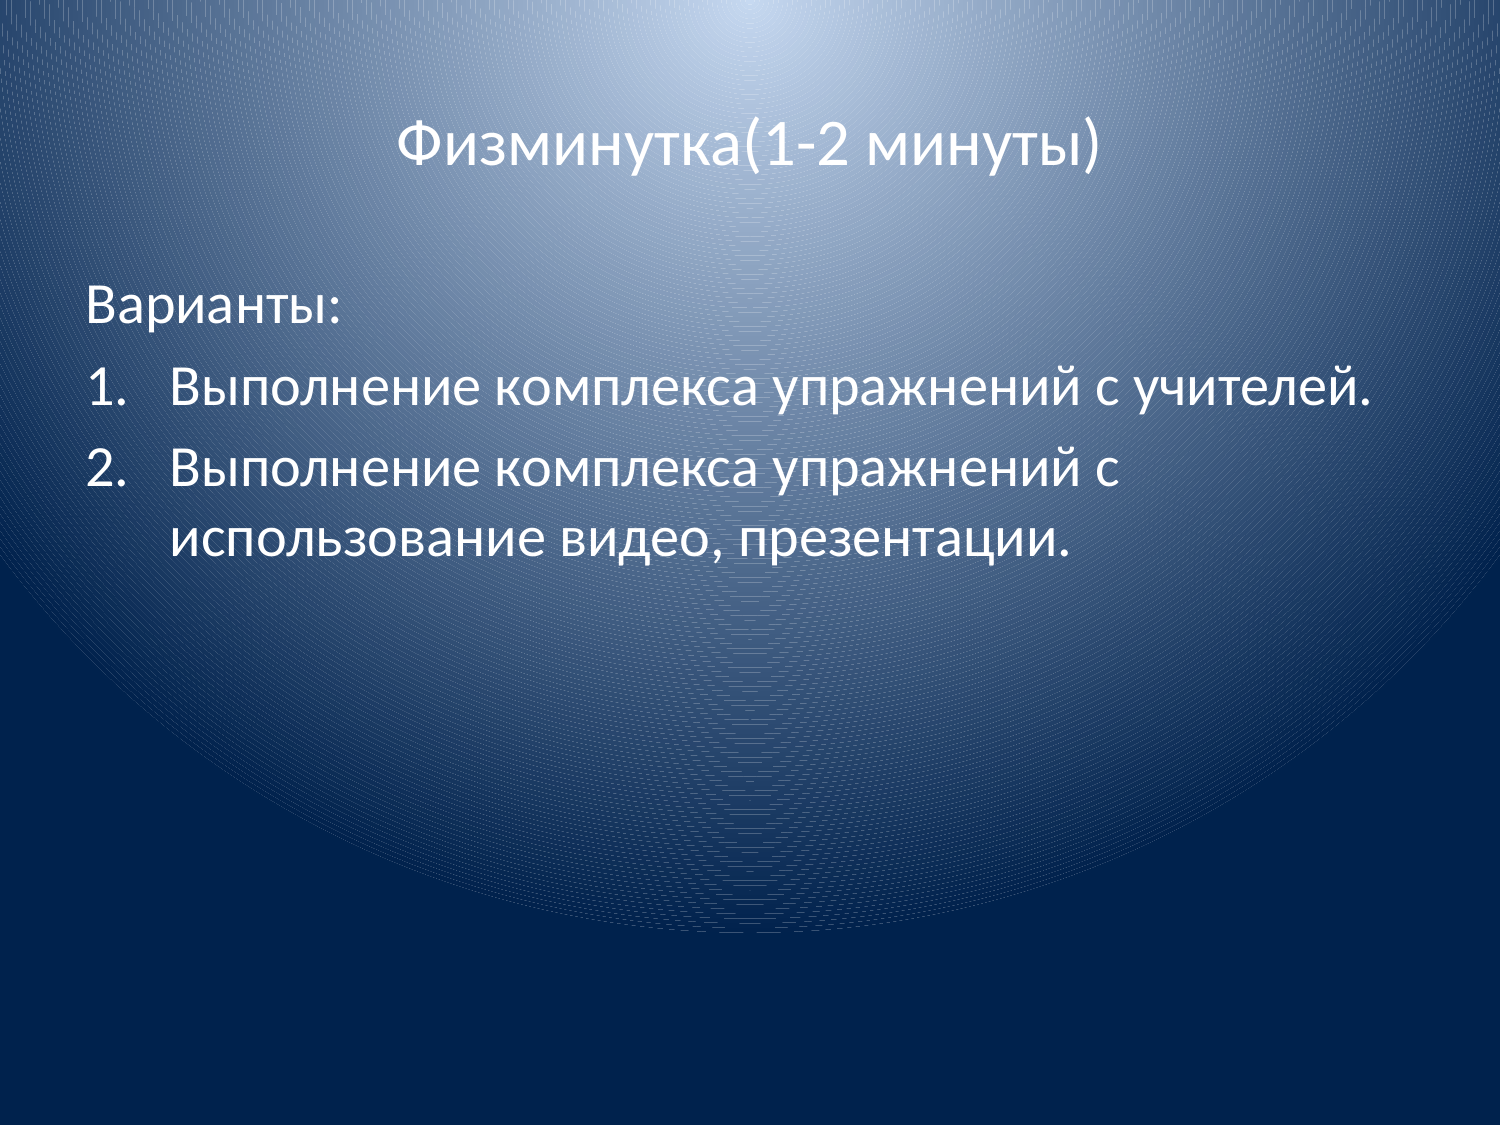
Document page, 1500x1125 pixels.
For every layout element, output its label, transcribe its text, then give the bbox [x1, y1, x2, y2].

list Варианты: Выполнение комплекса упражнений с учителей. Выполнение комплекса упражнений с использование видео, презентации. [70, 257, 1421, 1001]
title Физминутка(1-2 минуты) [75, 45, 1425, 233]
